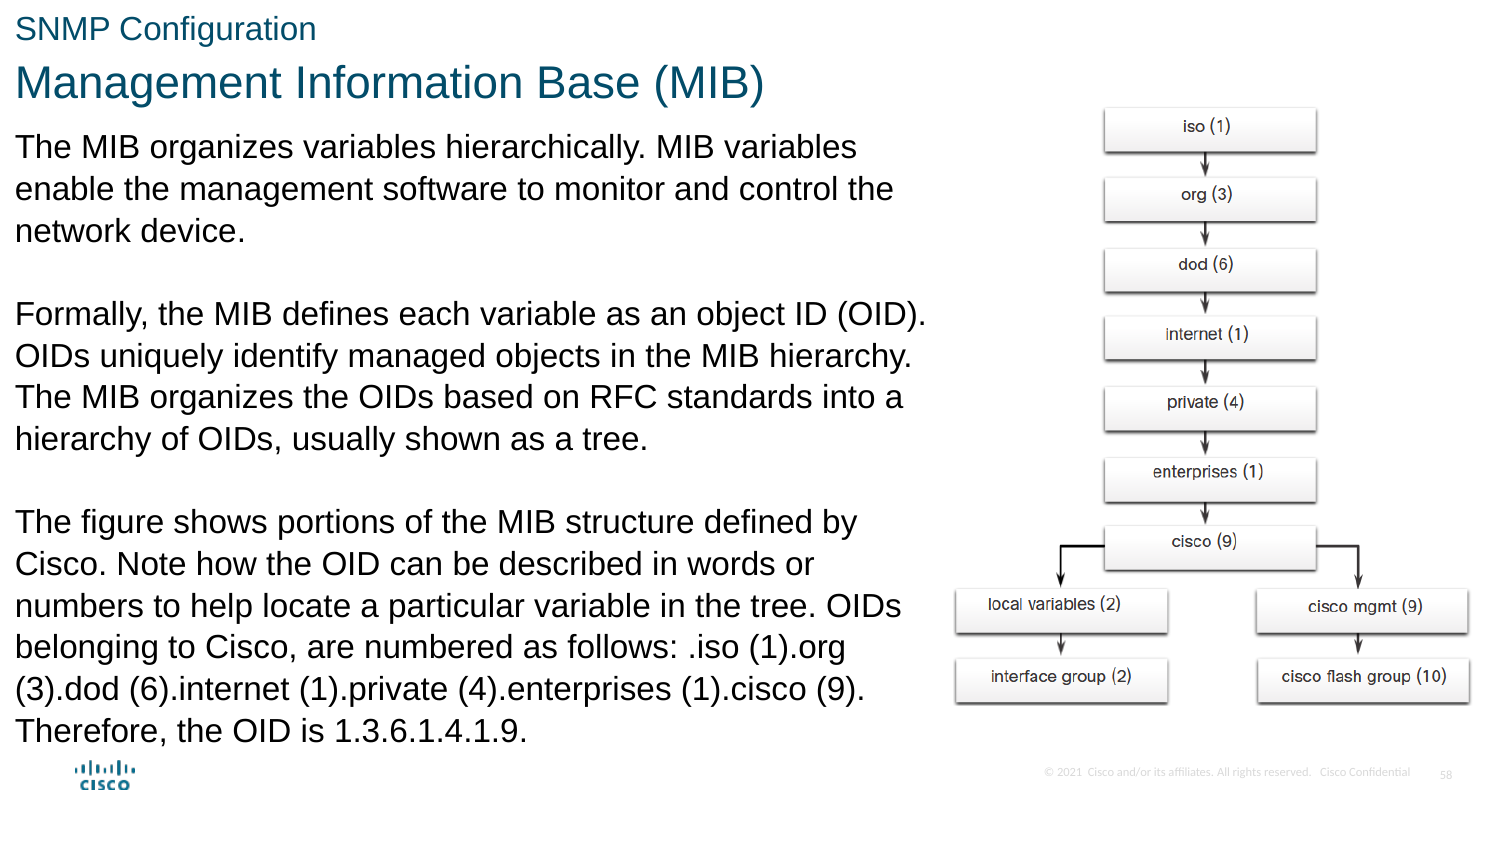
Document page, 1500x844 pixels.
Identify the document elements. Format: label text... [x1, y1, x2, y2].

list SNMP Configuration [0, 0, 1500, 45]
picture [75, 759, 135, 790]
list Management Information Base (MIB) [0, 45, 1500, 195]
text_box The MIB organizes variables hierarchically. MIB variables enable the management software to monitor and control the network device. Formally, the MIB defines each variable as an object ID (OID). OIDs uniquely identify managed objects in the MIB hierarchy. The MIB organizes the OIDs based on RFC standards into a hierarchy of OIDs, usually shown as a tree. The figure shows portions of the MIB structure defined by Cisco. Note how the OID can be described in words or numbers to help locate a particular variable in the tree. OIDs belonging to Cisco, are numbered as follows: .iso (1).org (3).dod (6).internet (1).private (4).enterprises (1).cisco (9). Therefore, the OID is 1.3.6.1.4.1.9. [0, 116, 953, 539]
slide_number 58 [1425, 759, 1500, 797]
picture [953, 89, 1477, 719]
